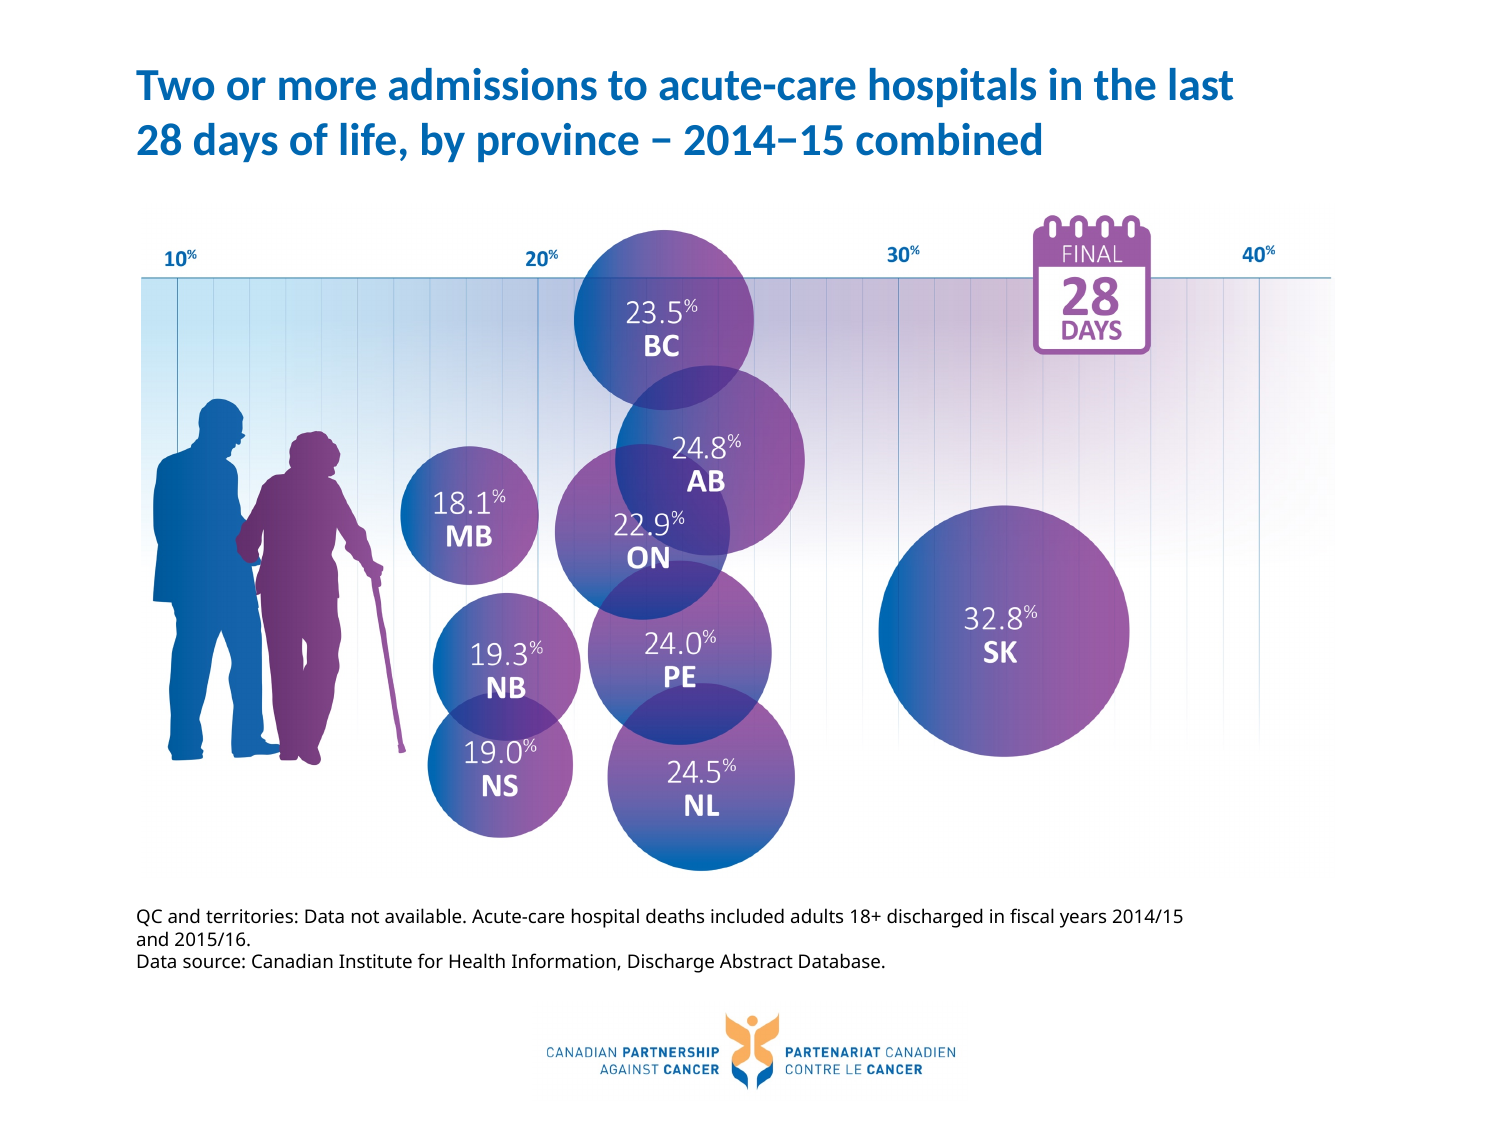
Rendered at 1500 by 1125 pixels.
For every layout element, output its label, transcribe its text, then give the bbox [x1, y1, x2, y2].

picture [532, 1000, 968, 1101]
picture [141, 203, 1335, 878]
text_box QC and territories: Data not available. Acute-care hospital deaths included adults 18+ discharged in fiscal years 2014/15 and 2015/16. Data source: Canadian Institute for Health Information, Discharge Abstract Database. [121, 897, 1202, 980]
text_box Two or more admissions to acute-care hospitals in the last 28 days of life, by province − 2014−15 combined [121, 46, 1266, 172]
